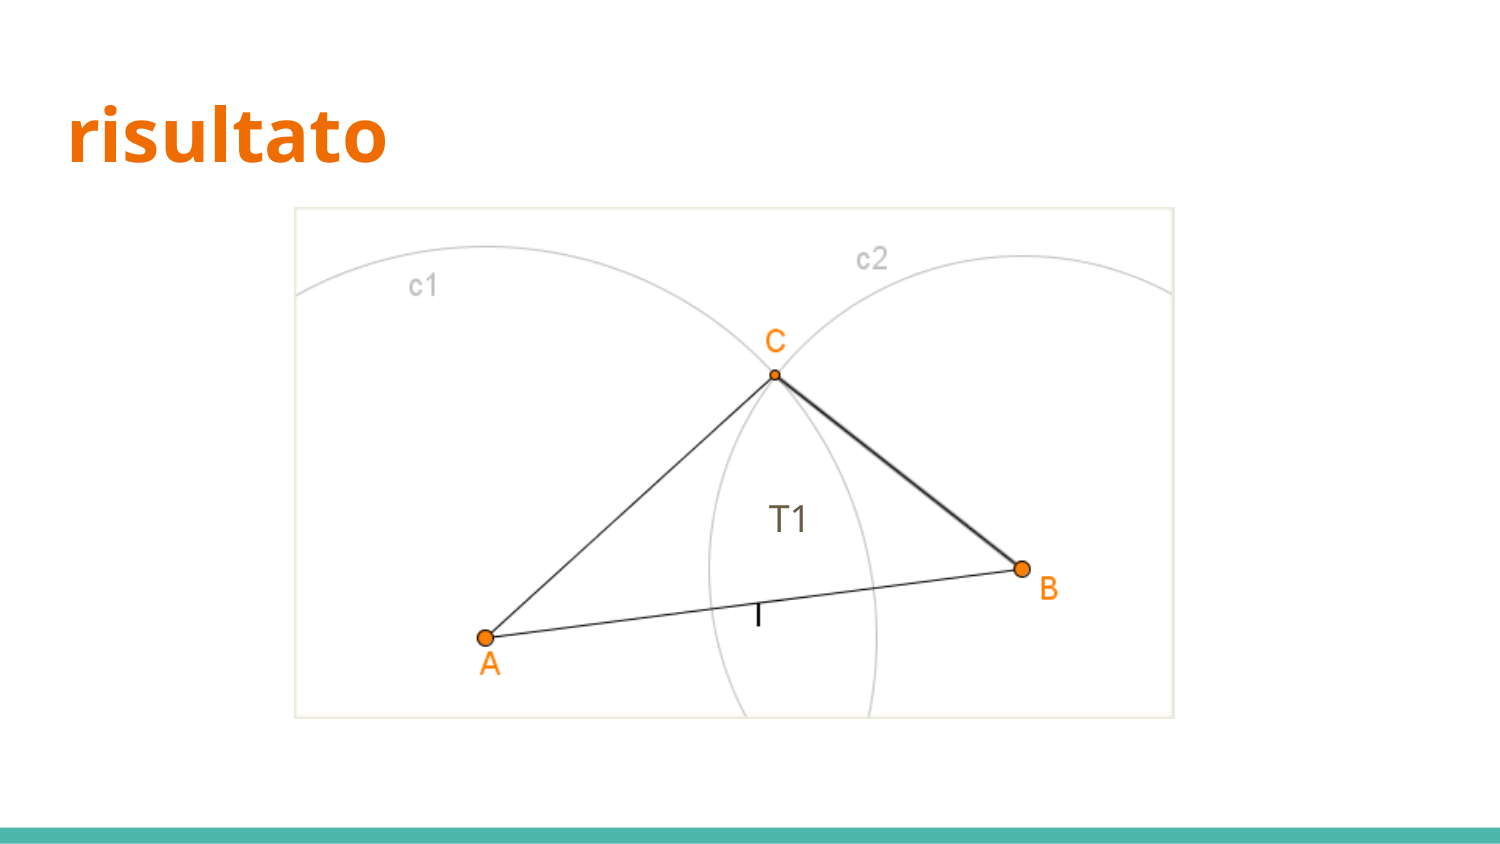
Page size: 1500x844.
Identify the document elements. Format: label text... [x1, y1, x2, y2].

picture [294, 207, 1175, 719]
title risultato [51, 72, 1449, 189]
